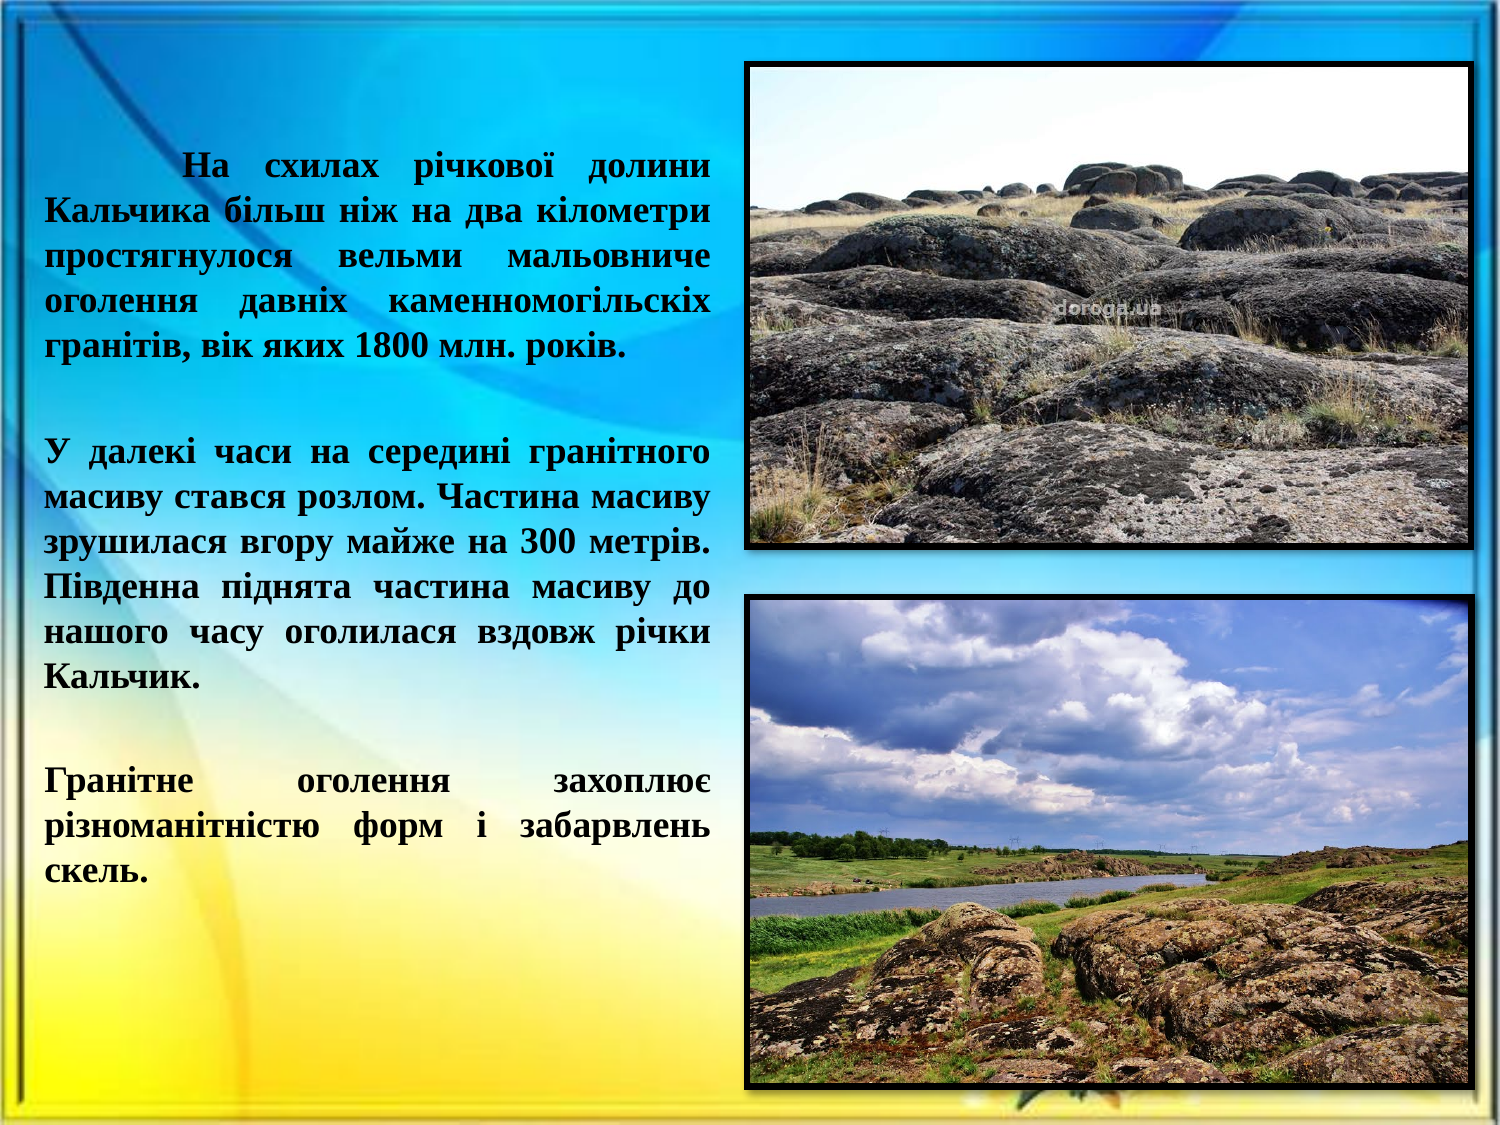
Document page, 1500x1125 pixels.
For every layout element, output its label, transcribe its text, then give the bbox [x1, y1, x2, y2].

picture [0, 0, 1500, 1125]
text_box У далекі часи на середині гранітного масиву стався розлом. Частина масиву зрушилася вгору майже на 300 метрів. Південна піднята частина масиву до нашого часу оголилася вздовж річки Кальчик. [28, 418, 727, 707]
text_box Гранітне оголення захоплює різноманітністю форм і забарвлень скель. [29, 747, 727, 900]
text_box На схилах річкової долини Кальчика більш ніж на два кілометри простягнулося вельми мальовниче оголення давніх каменномогільскіх гранітів, вік яких 1800 млн. років. [29, 131, 727, 375]
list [749, 599, 1469, 1084]
